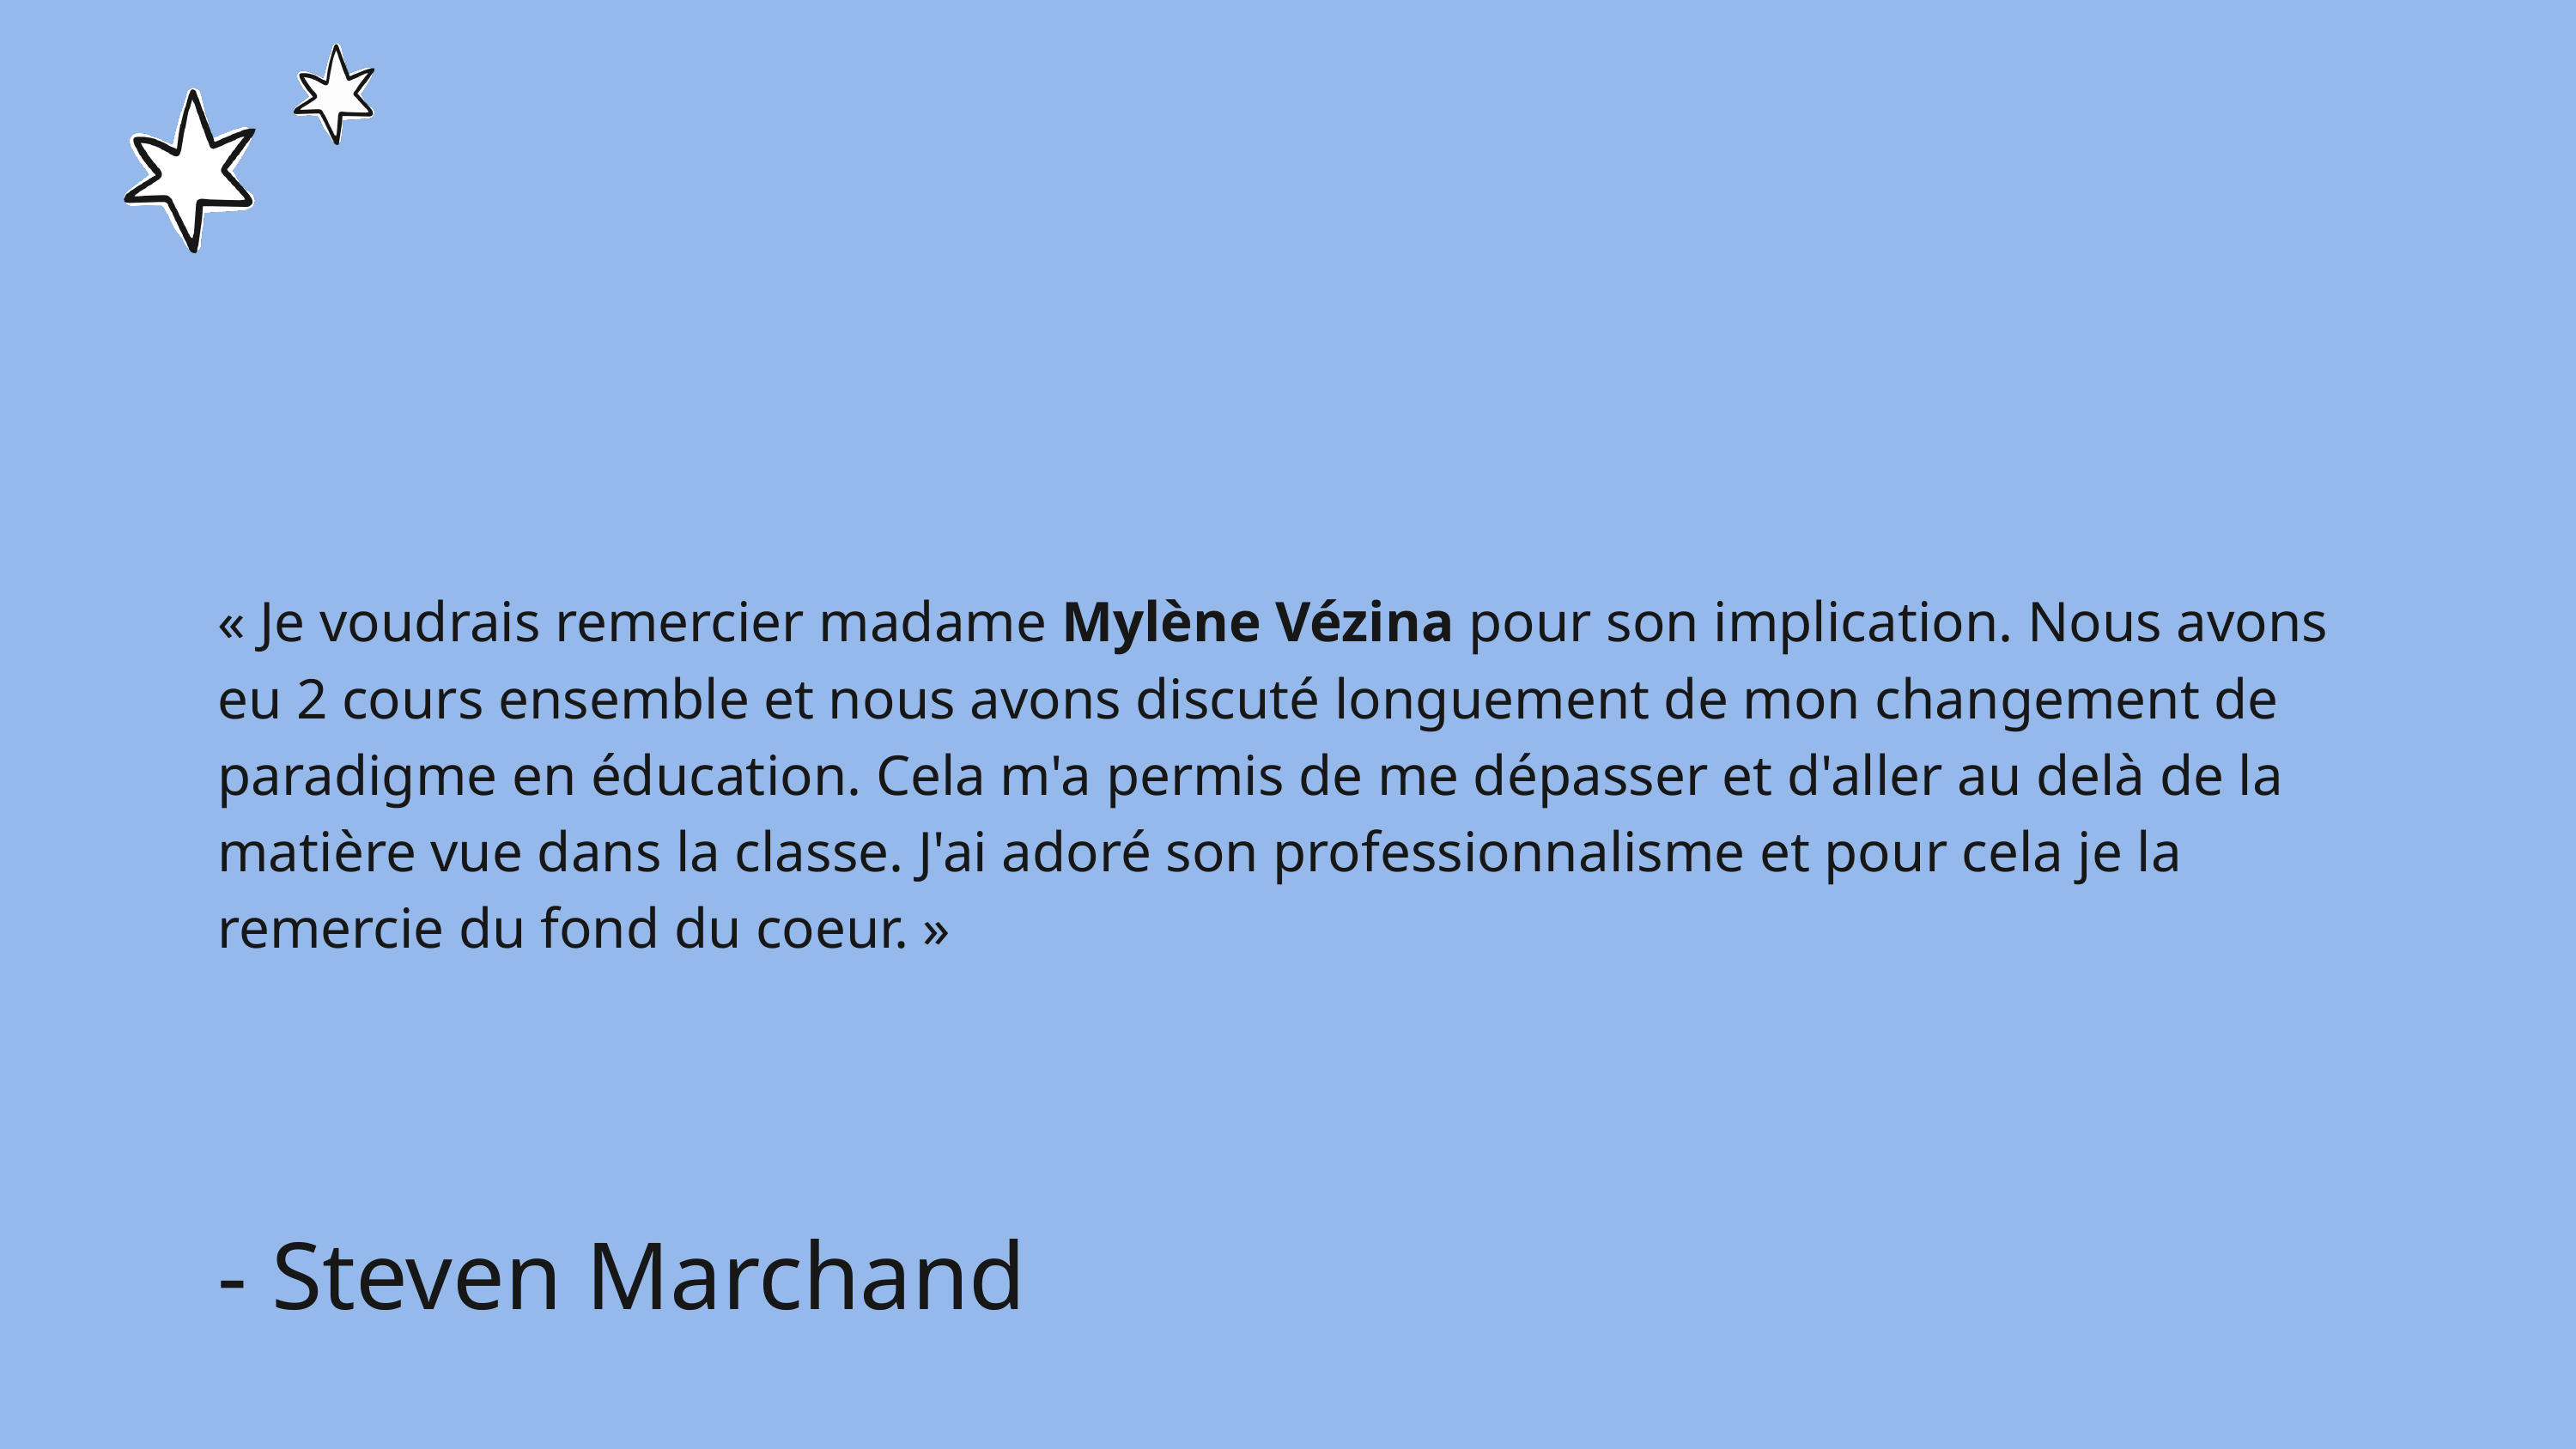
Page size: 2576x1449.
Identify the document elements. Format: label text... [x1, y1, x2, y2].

text_box « Je voudrais remercier madame Mylène Vézina pour son implication. Nous avons eu 2 cours ensemble et nous avons discuté longuement de mon changement de paradigme en éducation. Cela m'a permis de me dépasser et d'aller au delà de la matière vue dans la classe. J'ai adoré son professionnalisme et pour cela je la remercie du fond du coeur. » [217, 576, 2383, 960]
text_box [293, 43, 375, 145]
text_box - Steven Marchand [217, 1198, 1960, 1329]
text_box [123, 88, 256, 253]
